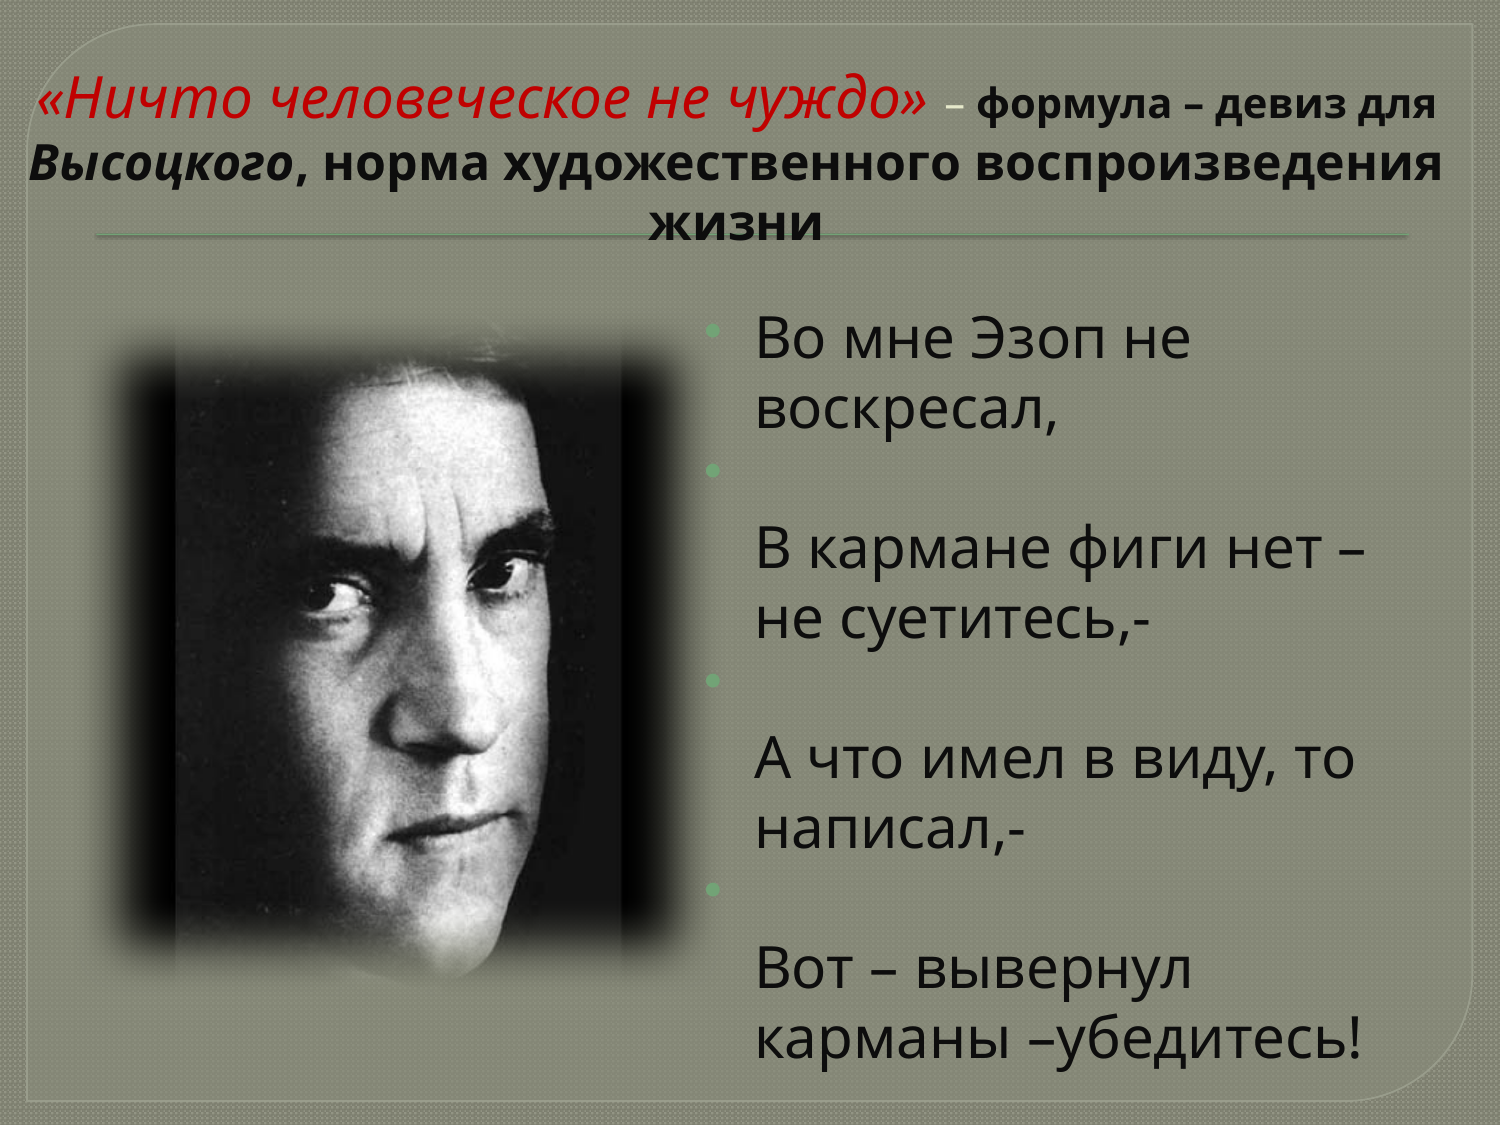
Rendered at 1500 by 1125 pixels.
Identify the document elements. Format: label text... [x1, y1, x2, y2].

list Во мне Эзоп не воскресал, В кармане фиги нет – не суетитесь,- А что имел в виду, то написал,- Вот – вывернул карманы –убедитесь! [691, 292, 1425, 1090]
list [70, 305, 727, 997]
title «Ничто человеческое не чуждо» – формула – девиз для Высоцкого, норма художественного воспроизведения жизни [0, 35, 1465, 258]
